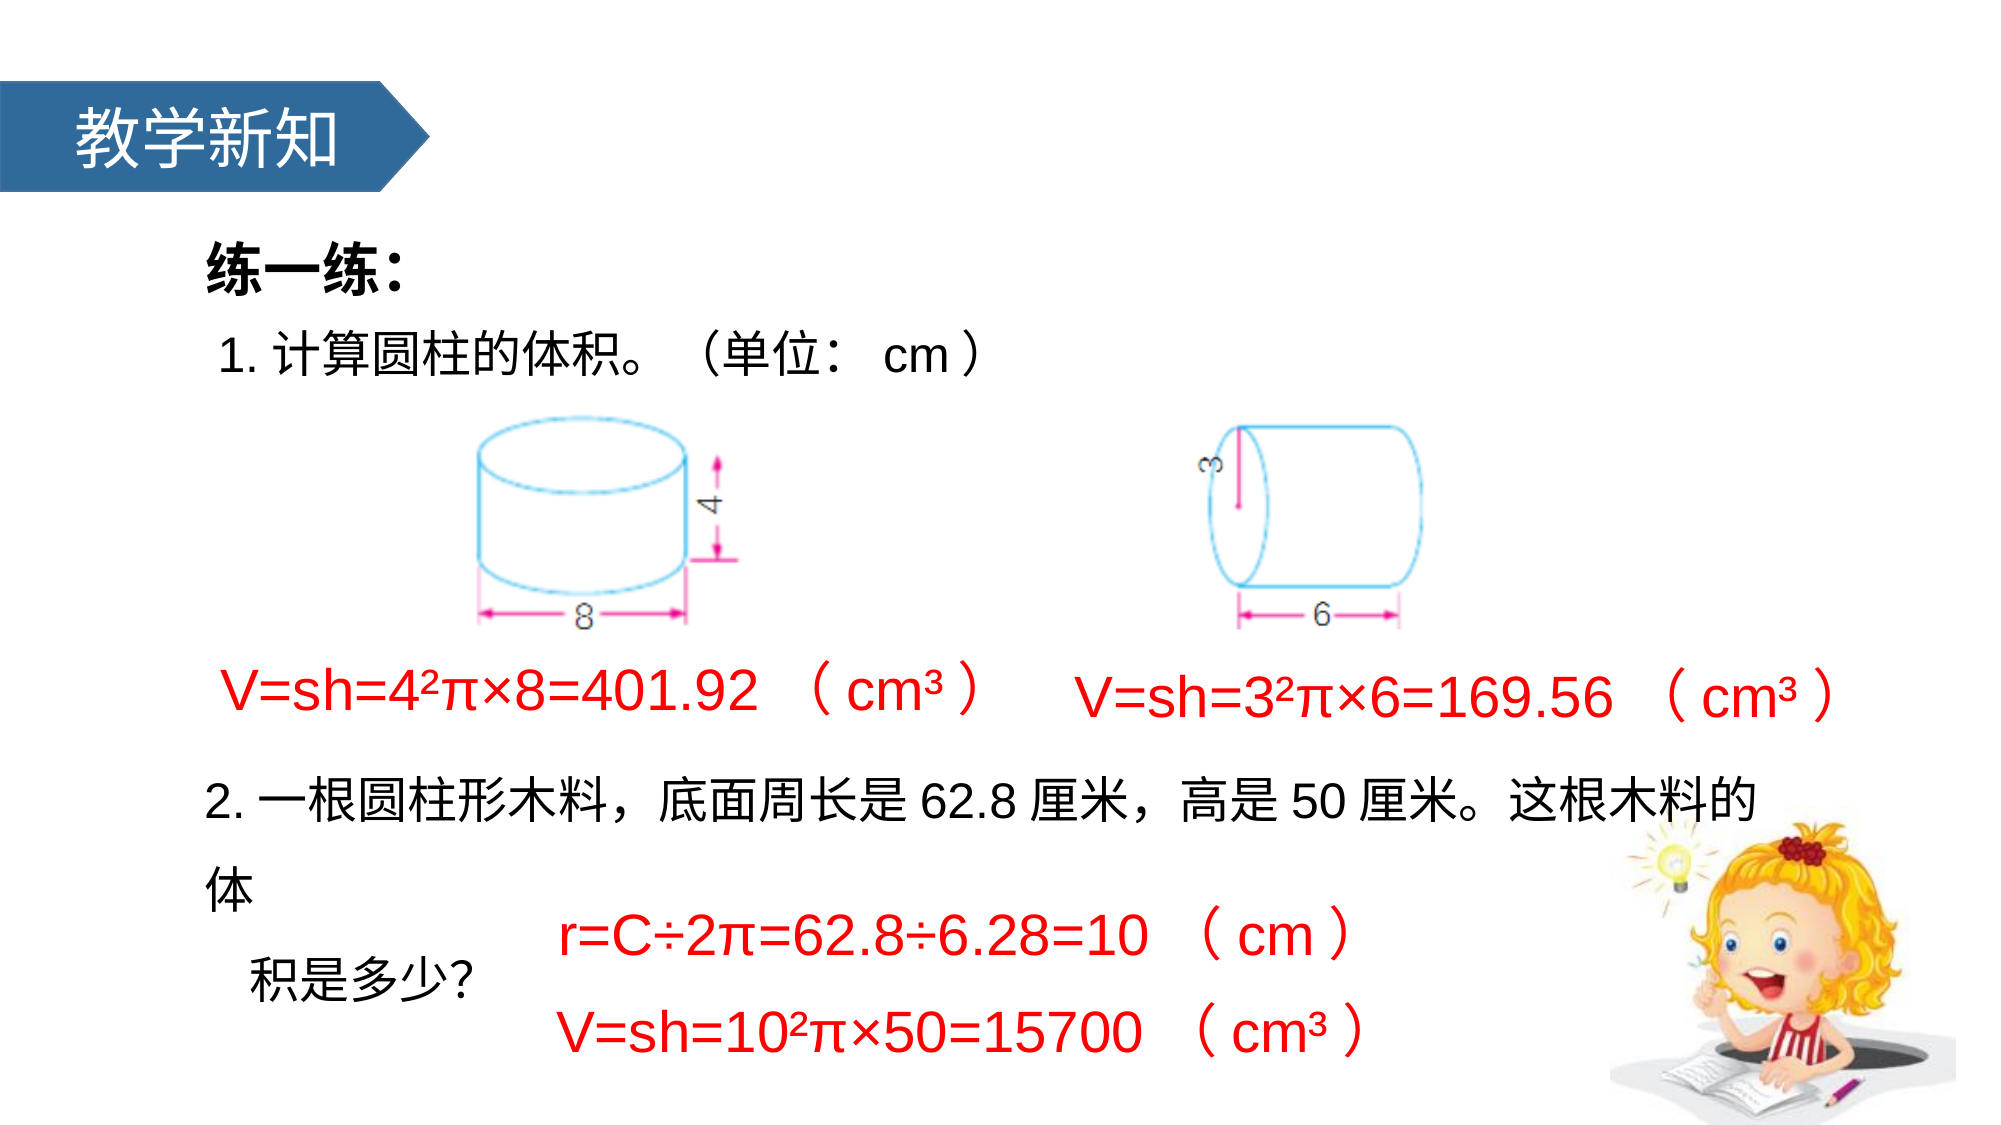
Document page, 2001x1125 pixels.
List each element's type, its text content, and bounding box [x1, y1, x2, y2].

text_box 练一练： [190, 190, 454, 311]
picture [455, 391, 753, 652]
text_box 教学新知 [0, 82, 429, 191]
text_box V=sh=10²π×50=15700（cm³） [541, 986, 1416, 1072]
text_box V=sh=3²π×6=169.56（cm³） [1060, 651, 1886, 737]
text_box 1.计算圆柱的体积。（单位：cm） [202, 315, 1203, 391]
text_box V=sh=4²π×8=401.92（cm³） [205, 645, 1031, 730]
text_box r=C÷2π=62.8÷6.28=10（cm） [543, 889, 1402, 975]
picture [1167, 391, 1456, 652]
picture [1610, 806, 1956, 1125]
text_box 2.一根圆柱形木料，底面周长是62.8厘米，高是50厘米。这根木料的体 积是多少？ [189, 731, 1783, 1016]
